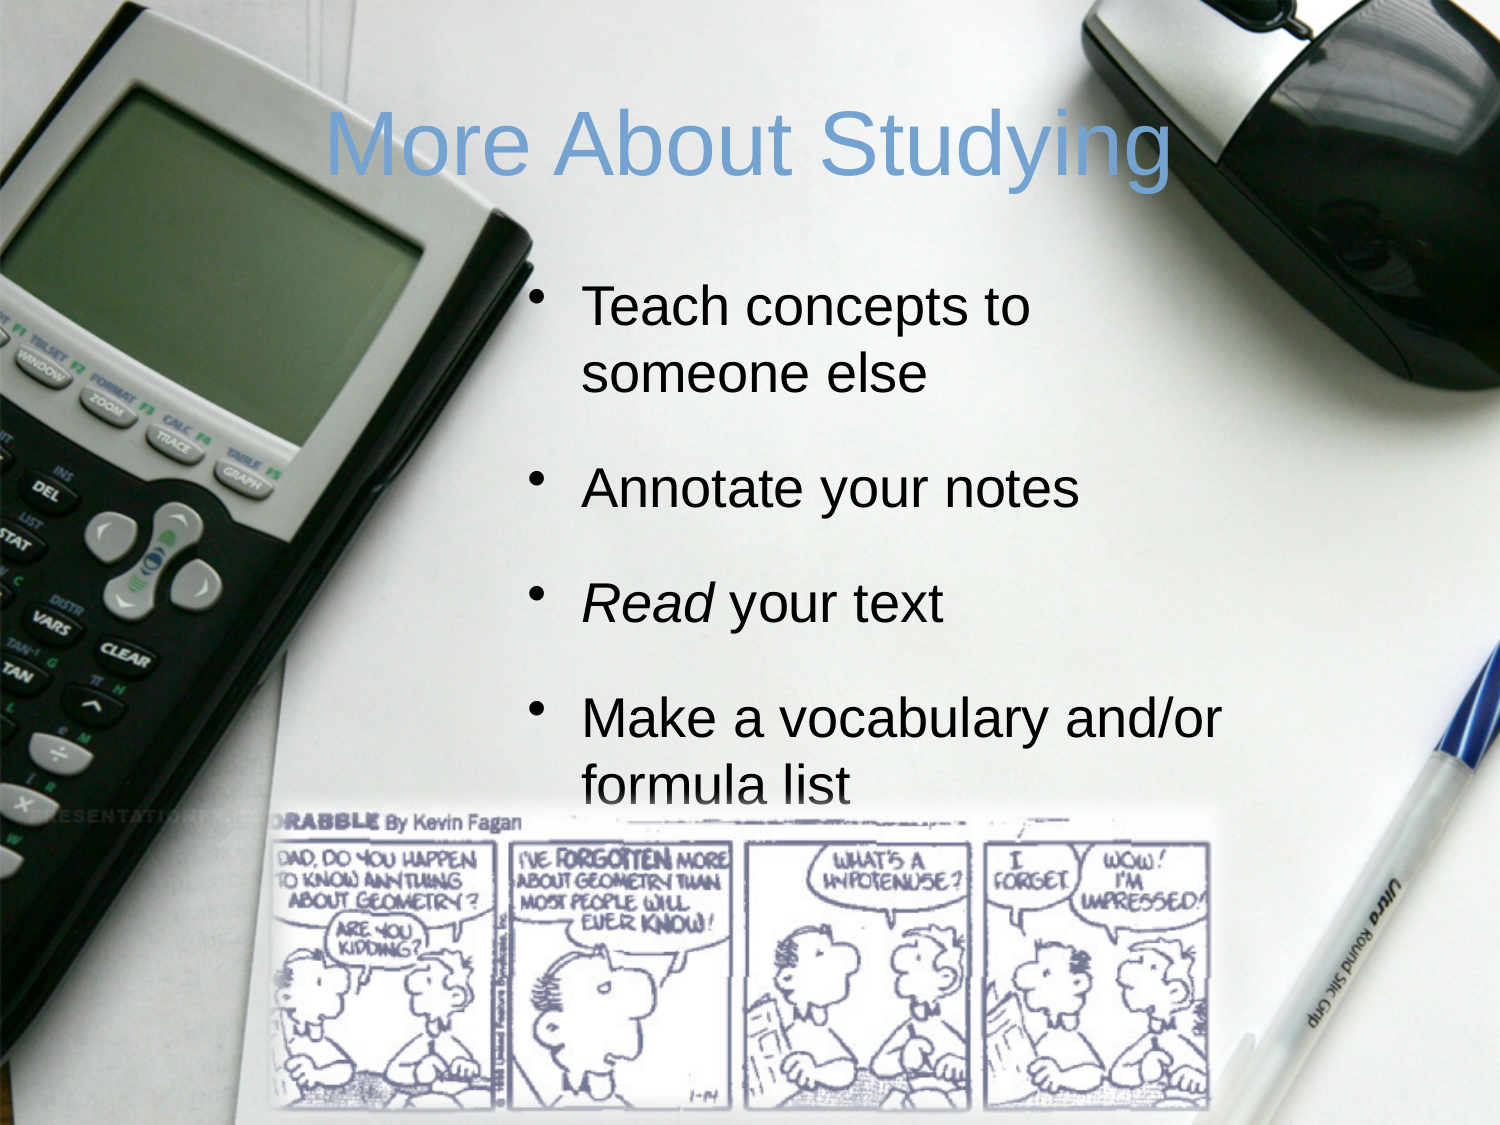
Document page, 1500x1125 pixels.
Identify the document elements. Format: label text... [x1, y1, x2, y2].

picture [0, 0, 1500, 1125]
title More About Studying [74, 44, 1426, 233]
list Teach concepts to someone else Annotate your notes Read your text Make a vocabulary and/or formula list [512, 262, 1351, 826]
